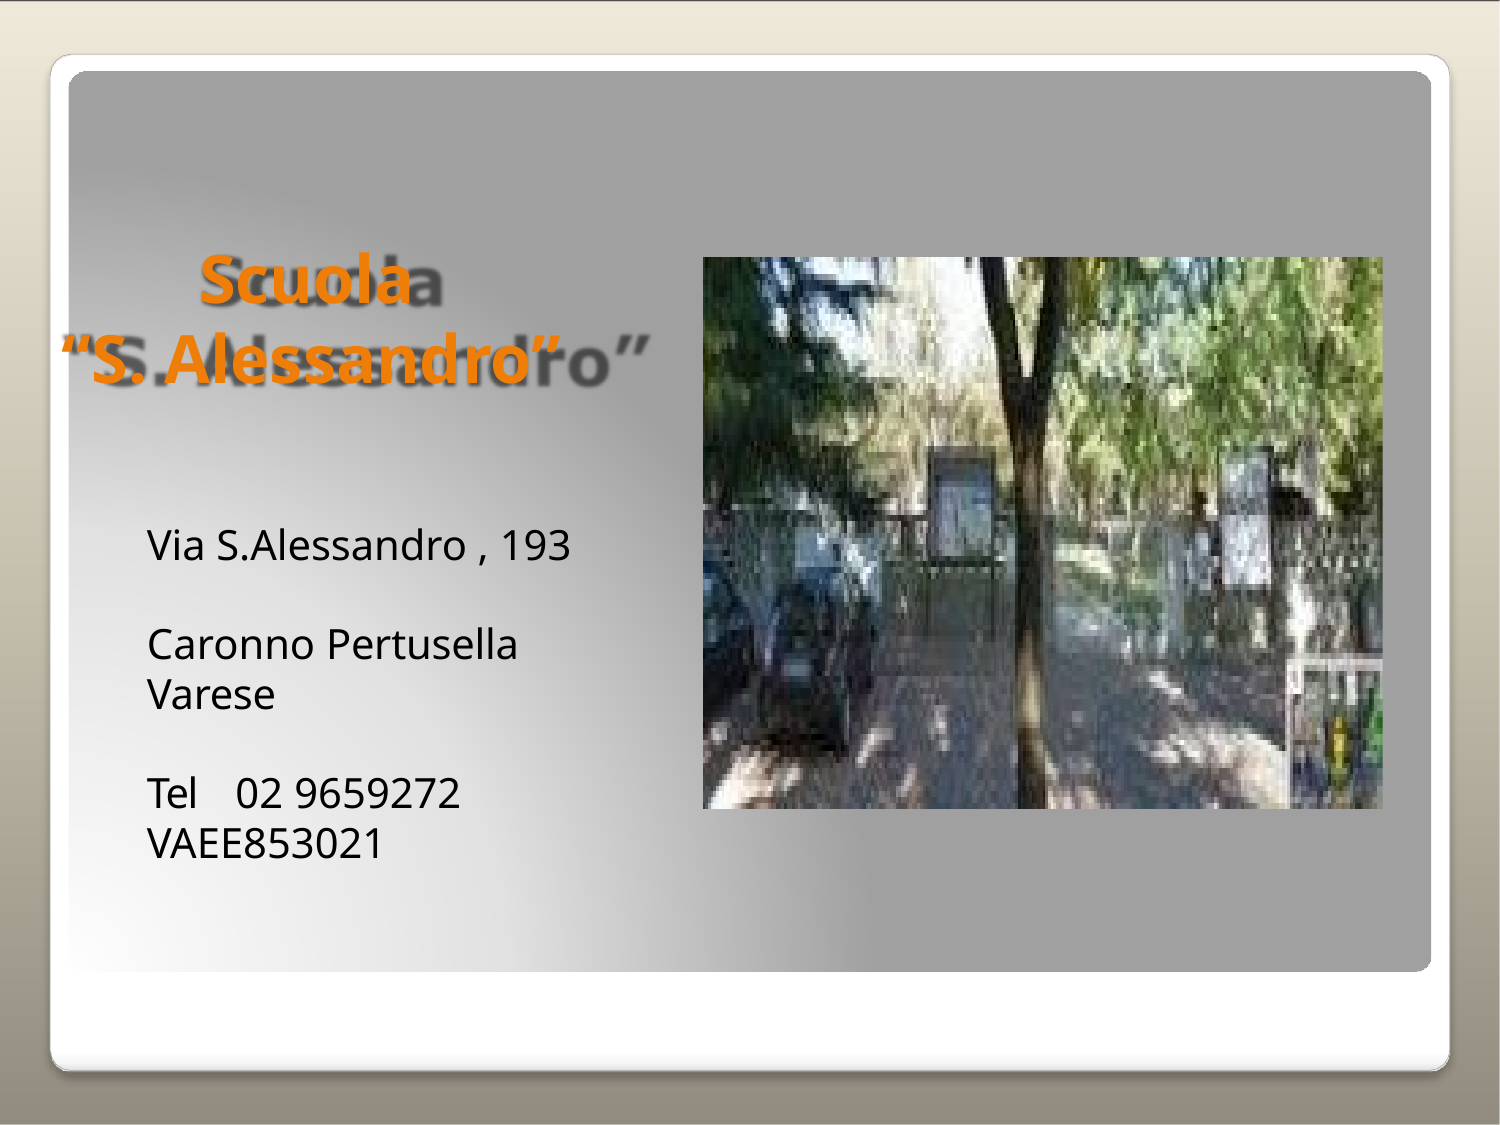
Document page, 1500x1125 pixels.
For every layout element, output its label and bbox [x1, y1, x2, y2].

text_box [16, 70, 1432, 972]
picture [0, 0, 1500, 1125]
